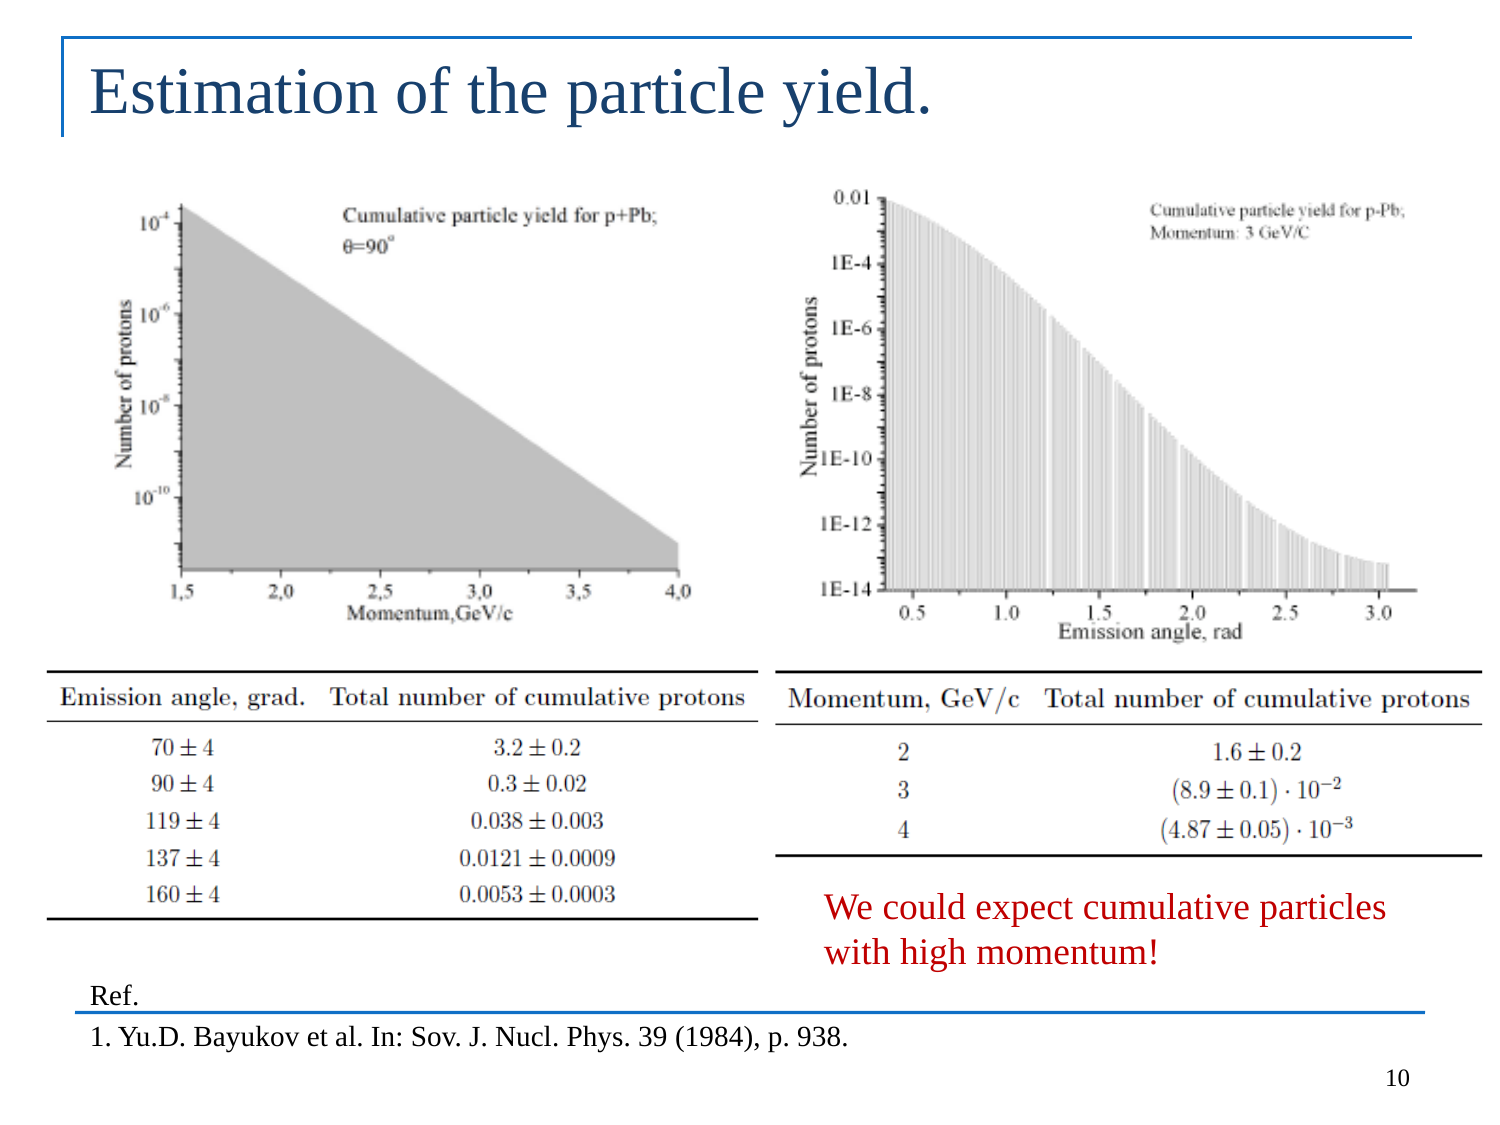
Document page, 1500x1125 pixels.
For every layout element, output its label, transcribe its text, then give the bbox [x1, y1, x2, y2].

text_box Ref. 1. Yu.D. Bayukov et al. In: Sov. J. Nucl. Phys. 39 (1984), p. 938. [74, 968, 1500, 1080]
picture [41, 668, 1498, 923]
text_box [94, 158, 721, 631]
text_box We could expect cumulative particles with high momentum! [809, 874, 1455, 980]
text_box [41, 668, 775, 922]
picture [94, 158, 723, 633]
text_box Estimation of the particle yield. [74, 39, 1425, 201]
picture [787, 160, 1465, 657]
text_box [767, 668, 1497, 862]
slide_number 10 [1074, 1080, 1425, 1100]
